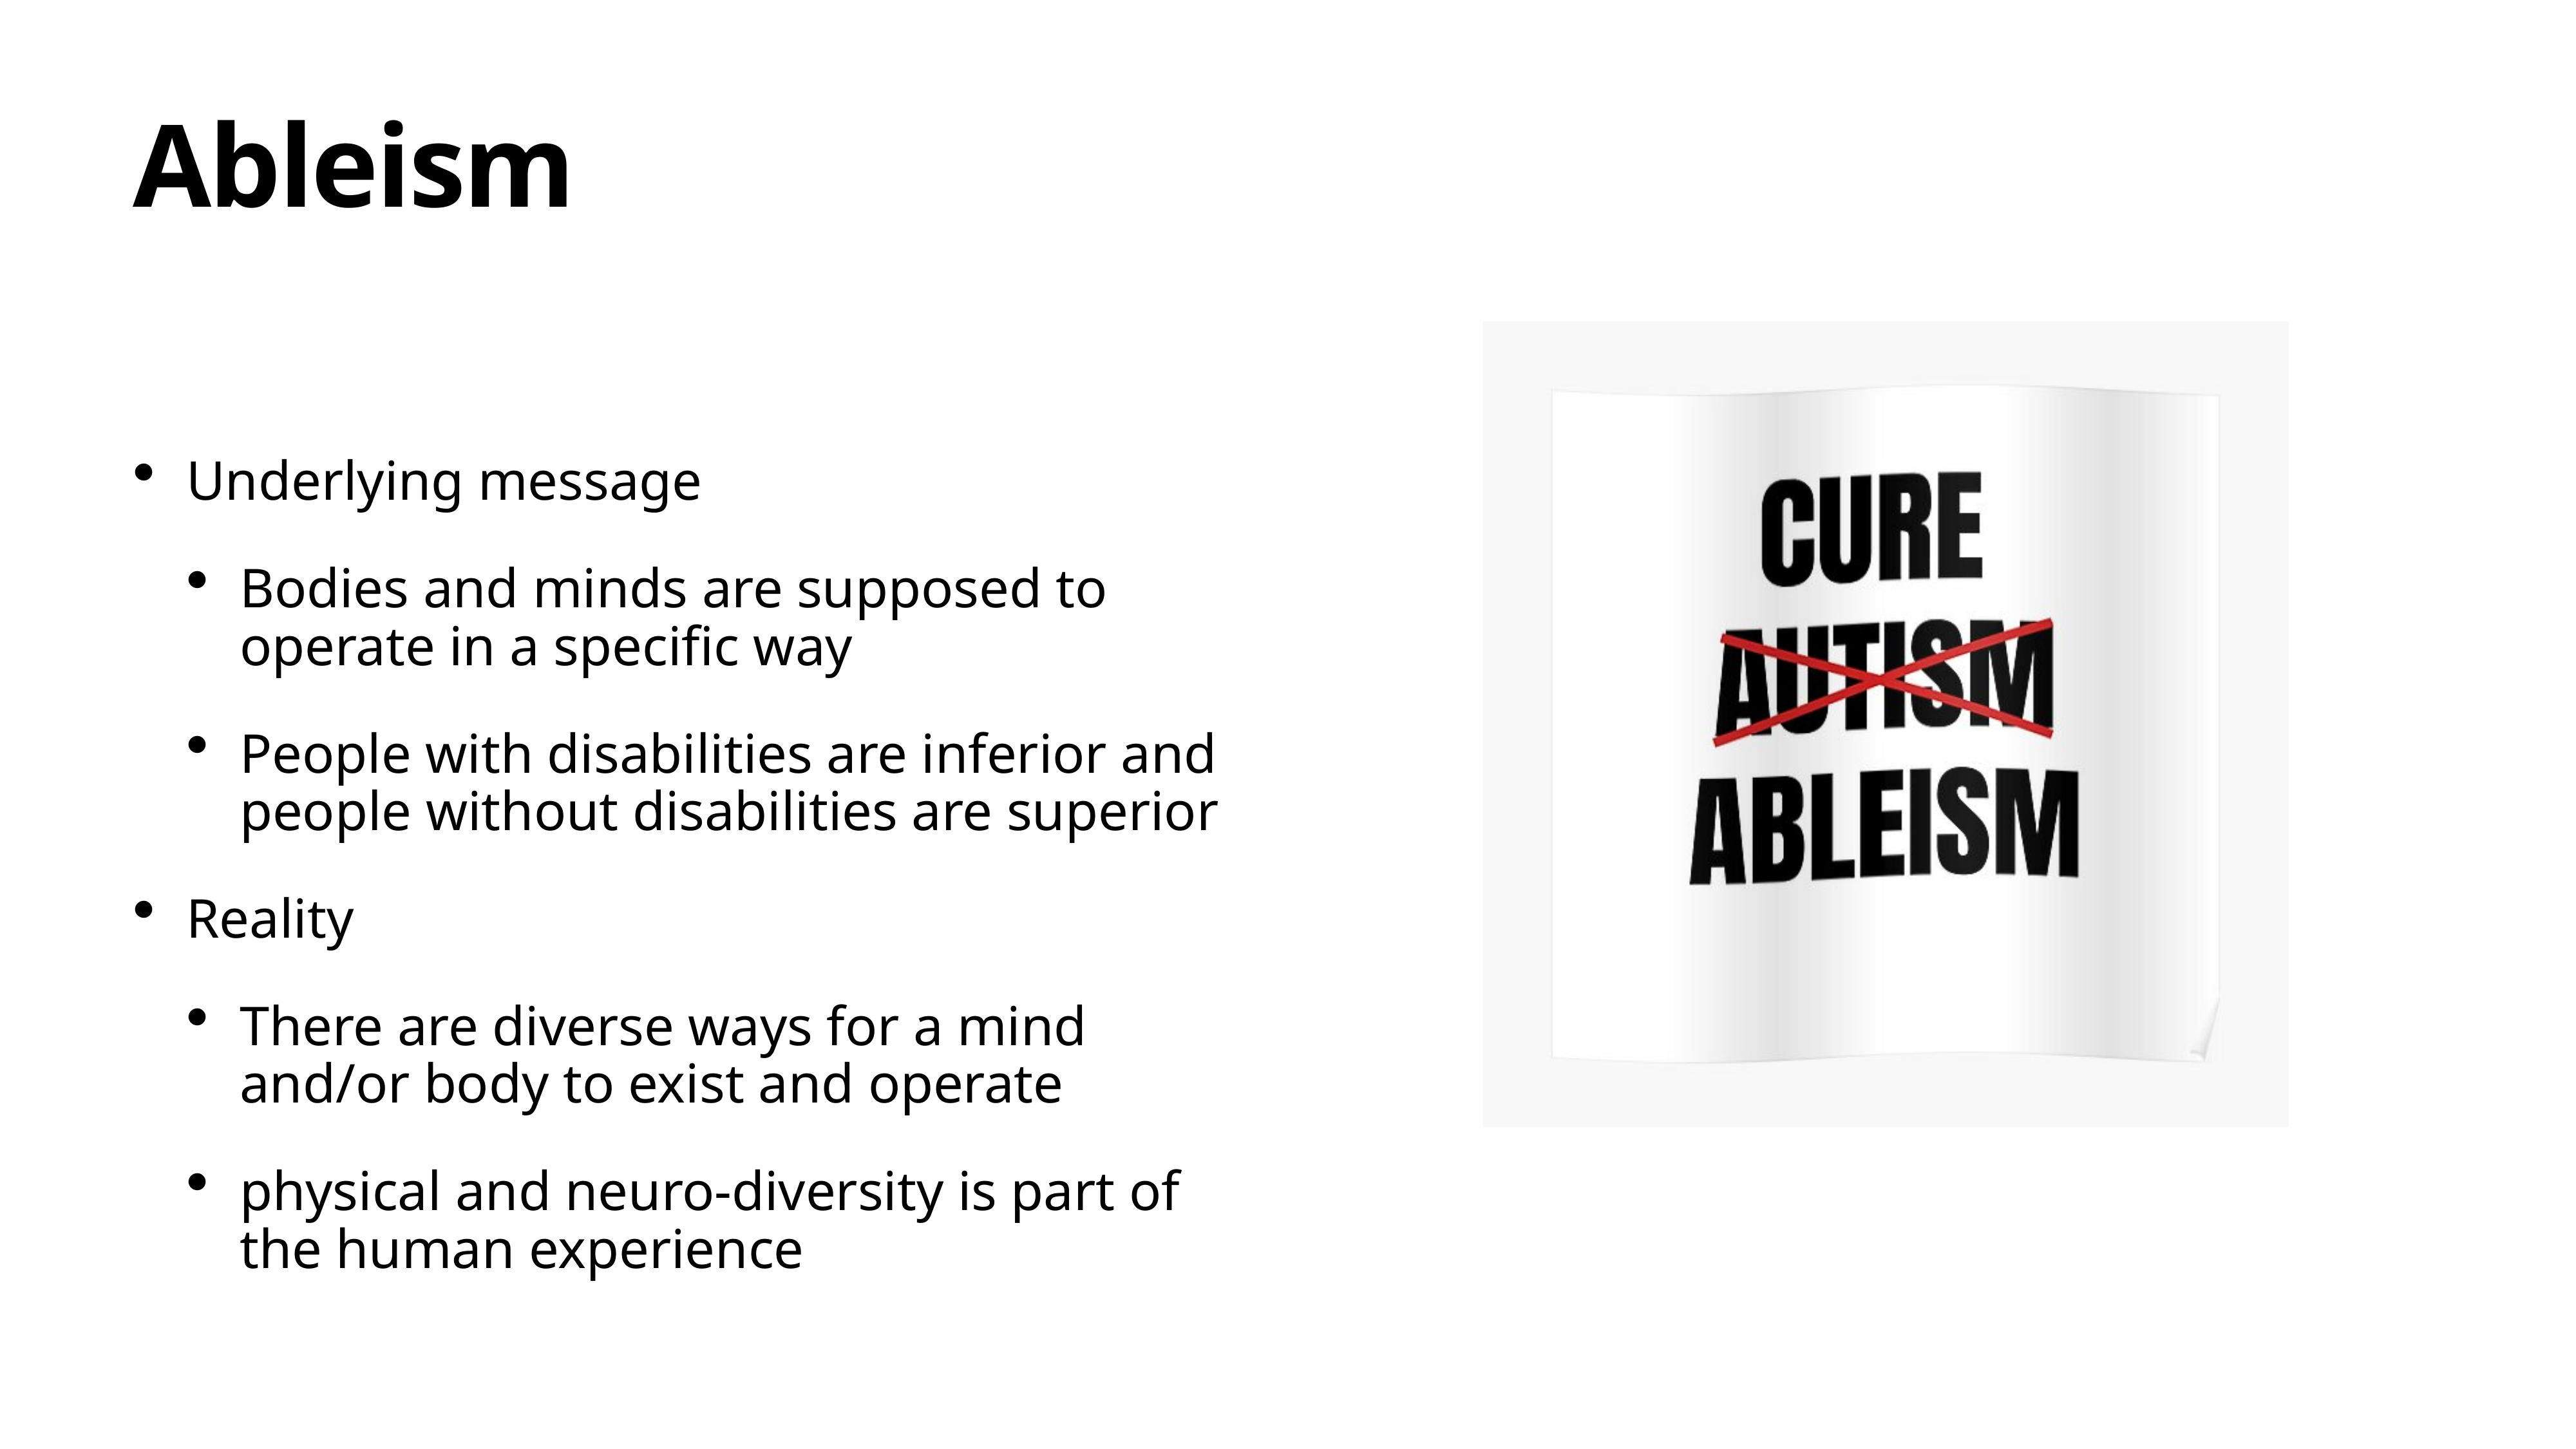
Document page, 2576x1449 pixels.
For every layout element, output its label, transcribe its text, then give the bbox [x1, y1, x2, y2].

title Ableism [127, 113, 1161, 266]
picture [1483, 321, 2289, 1128]
list Underlying message Bodies and minds are supposed to operate in a specific way People with disabilities are inferior and people without disabilities are superior Reality There are diverse ways for a mind and/or body to exist and operate physical and neuro-diversity is part of the human experience [127, 448, 1271, 1321]
